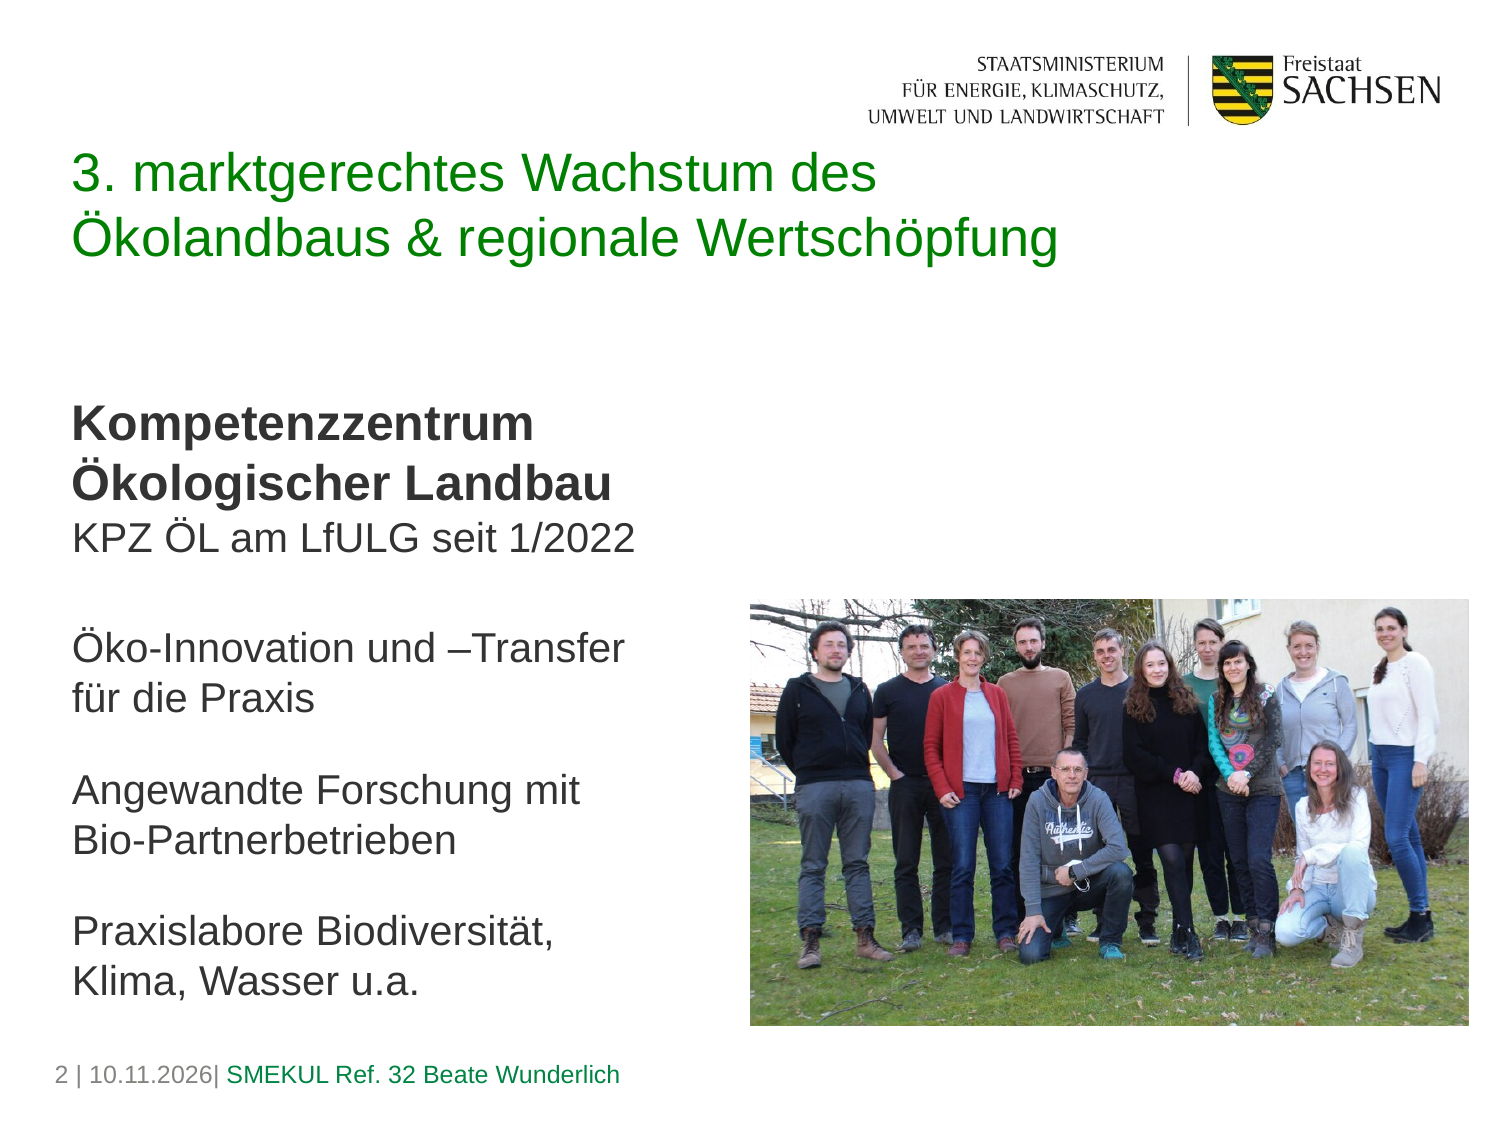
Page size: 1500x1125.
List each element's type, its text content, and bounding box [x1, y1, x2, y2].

picture [856, 54, 1441, 126]
list Kompetenzzentrum Ökologischer Landbau KPZ ÖL am LfULG seit 1/2022 Öko-Innovation und –Transfer für die Praxis Angewandte Forschung mit Bio-Partnerbetrieben Praxislabore Biodiversität, Klima, Wasser u.a. [71, 390, 1429, 1022]
title 3. marktgerechtes Wachstum des Ökolandbaus & regionale Wertschöpfung [71, 71, 1164, 268]
picture [749, 599, 1469, 1026]
